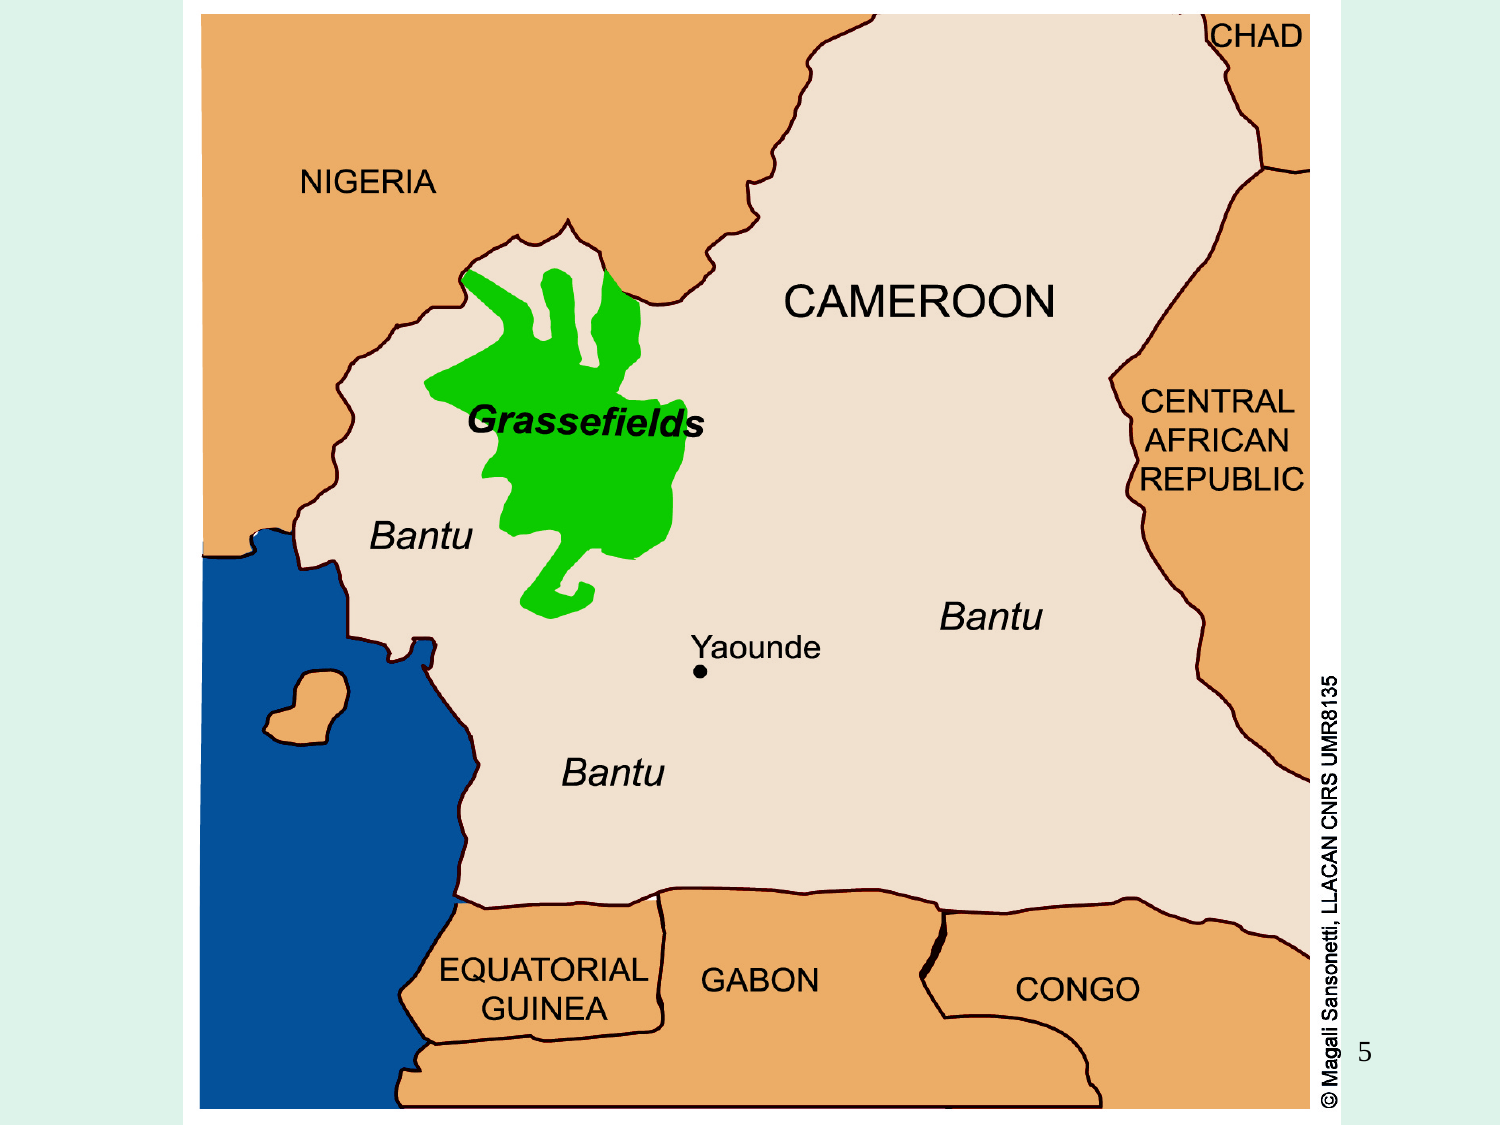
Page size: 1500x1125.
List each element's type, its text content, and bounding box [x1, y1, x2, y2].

slide_number 5 [1343, 1024, 1388, 1101]
picture [182, 0, 1341, 1125]
